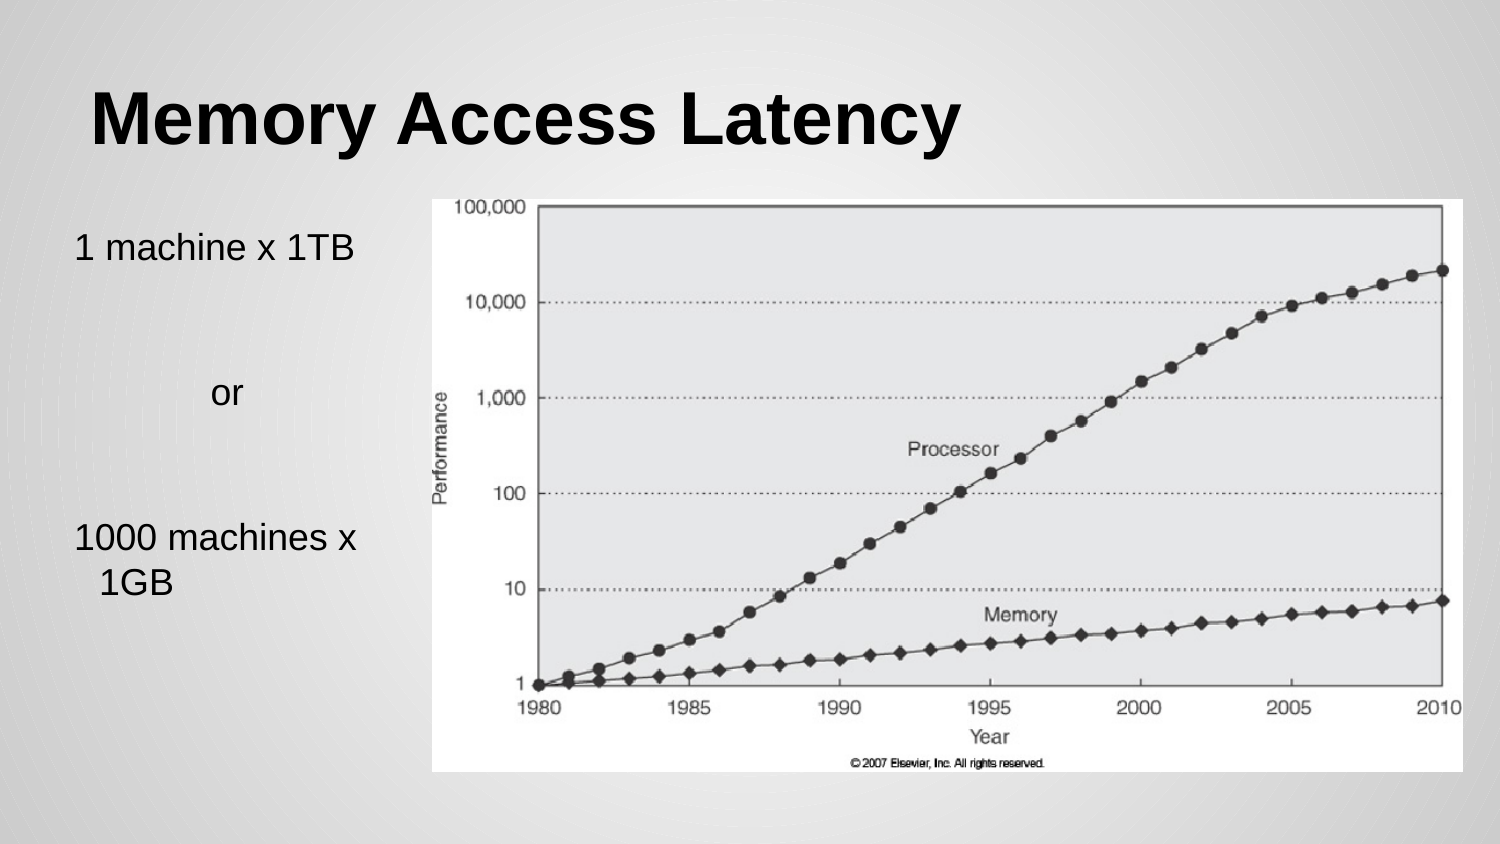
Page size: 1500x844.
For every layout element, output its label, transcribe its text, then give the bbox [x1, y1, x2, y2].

list 1 machine x 1TB or 1000 machines x 1GB [27, 208, 414, 730]
title Memory Access Latency [75, 33, 1425, 175]
picture [432, 198, 1463, 773]
